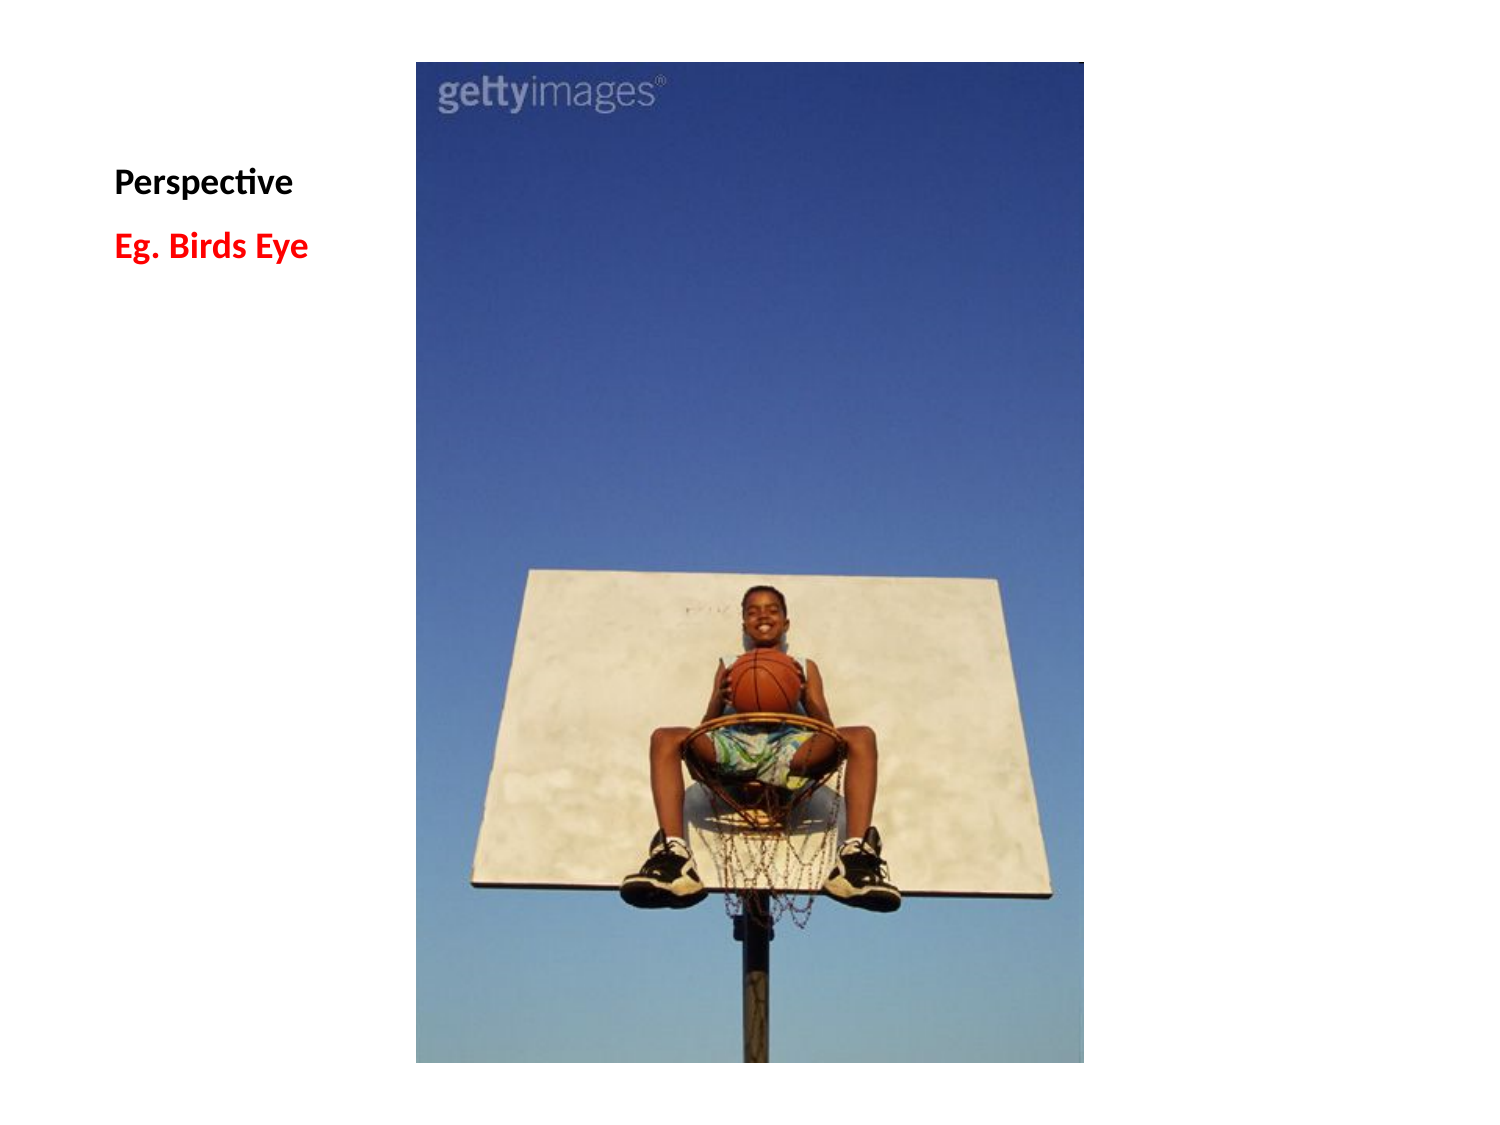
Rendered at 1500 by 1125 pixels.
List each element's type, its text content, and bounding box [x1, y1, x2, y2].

picture [416, 62, 1084, 1063]
text_box Perspective Eg. Birds Eye [99, 149, 396, 330]
